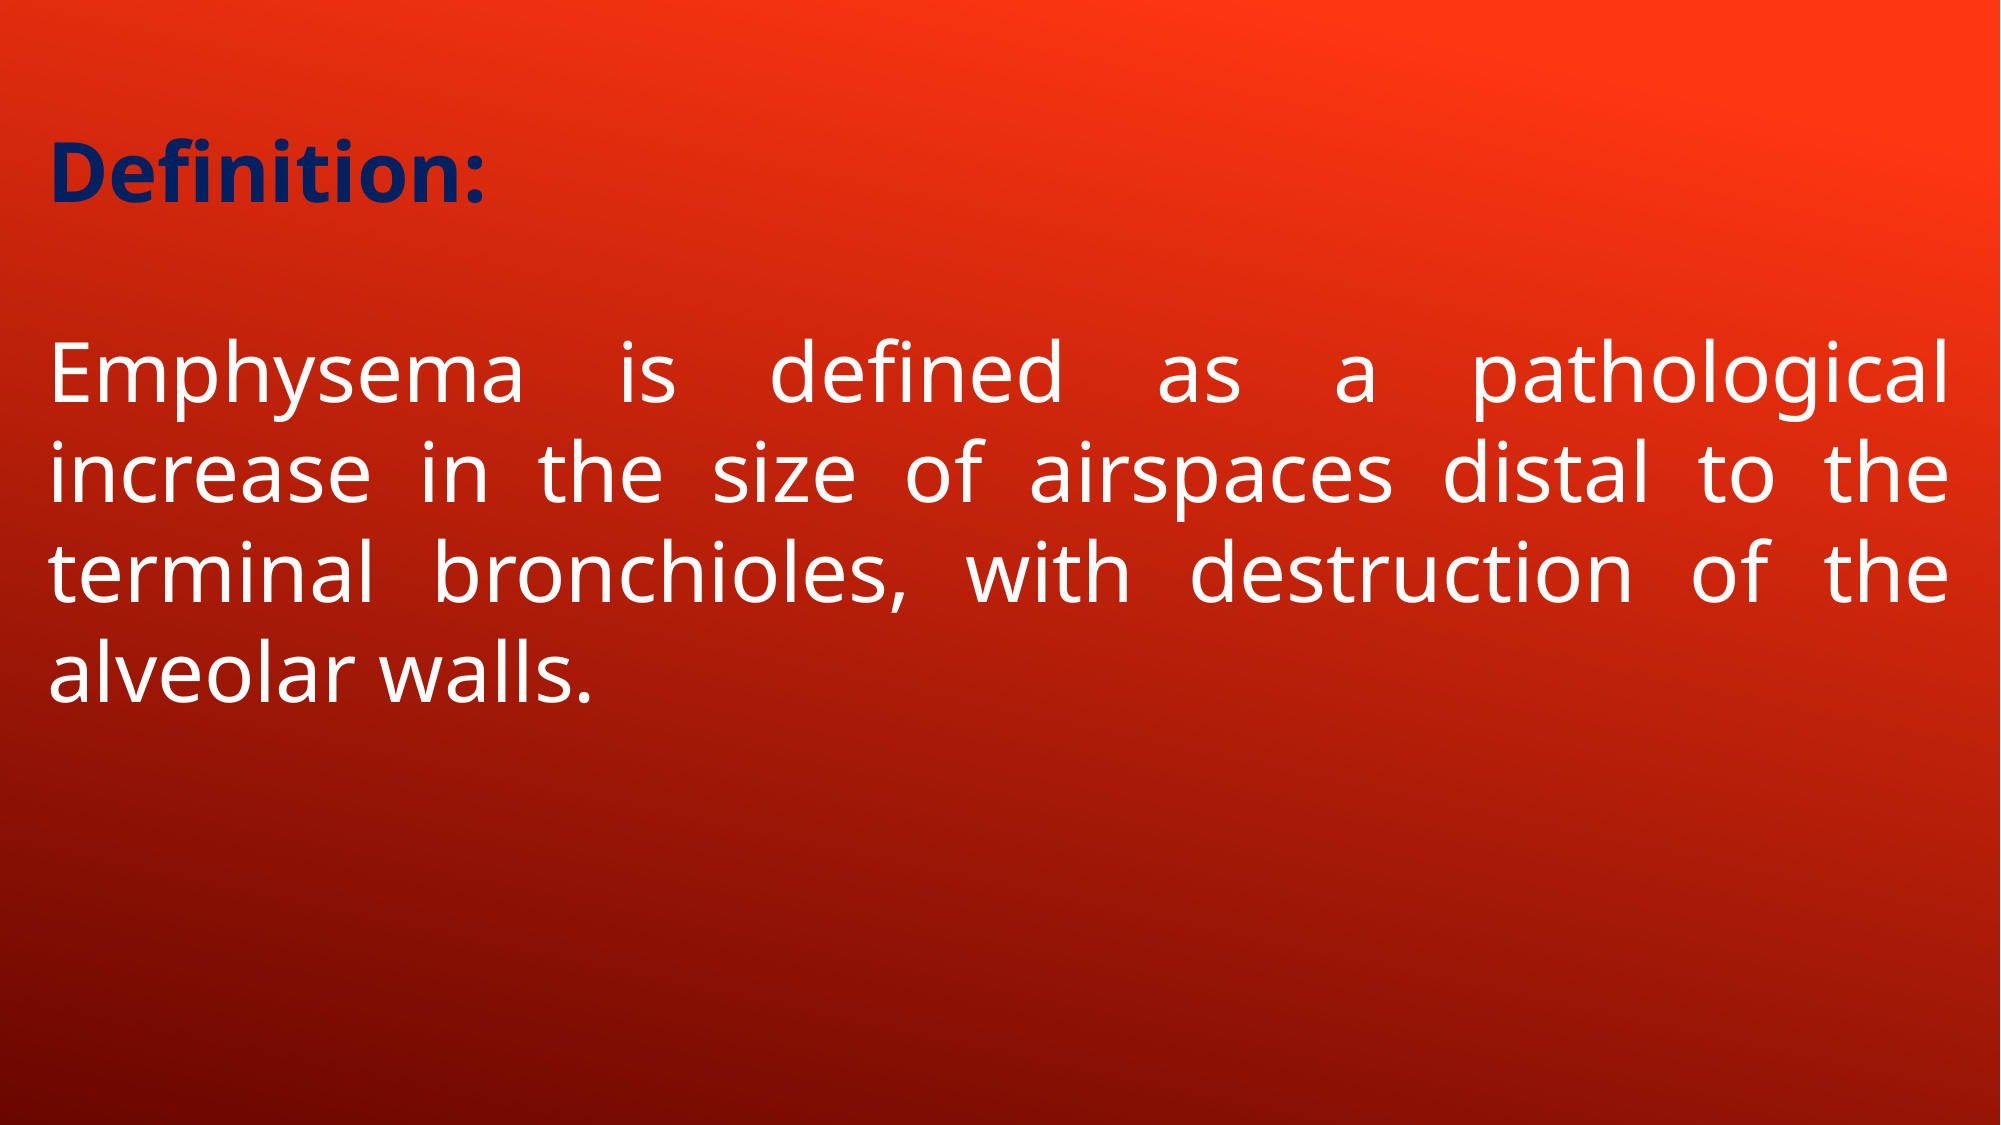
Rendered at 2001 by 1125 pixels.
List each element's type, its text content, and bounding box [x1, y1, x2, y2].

text_box Definition: Emphysema is defined as a pathological increase in the size of airspaces distal to the terminal bronchioles, with destruction of the alveolar walls. [32, 112, 1969, 727]
